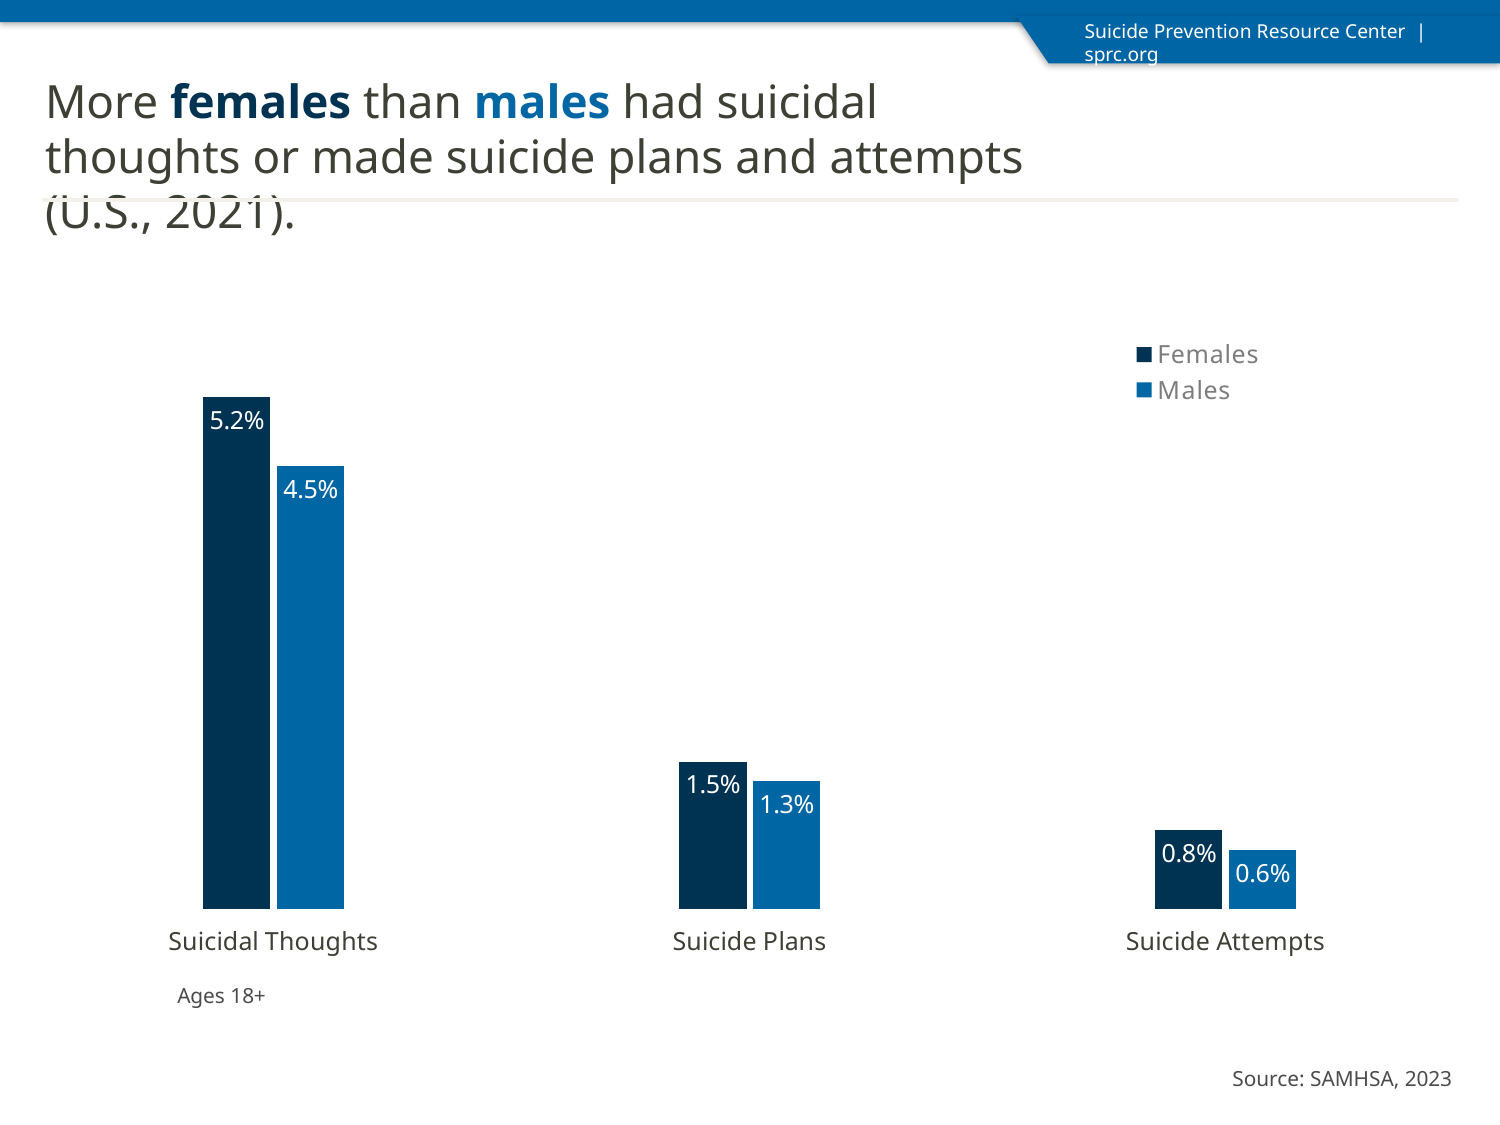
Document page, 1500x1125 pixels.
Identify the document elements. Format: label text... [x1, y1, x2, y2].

chart [35, 280, 1465, 1038]
text_box More females than males had suicidal thoughts or made suicide plans and attempts (U.S., 2021). [29, 65, 1075, 221]
text_box Source: SAMHSA, 2023 [929, 1058, 1467, 1098]
